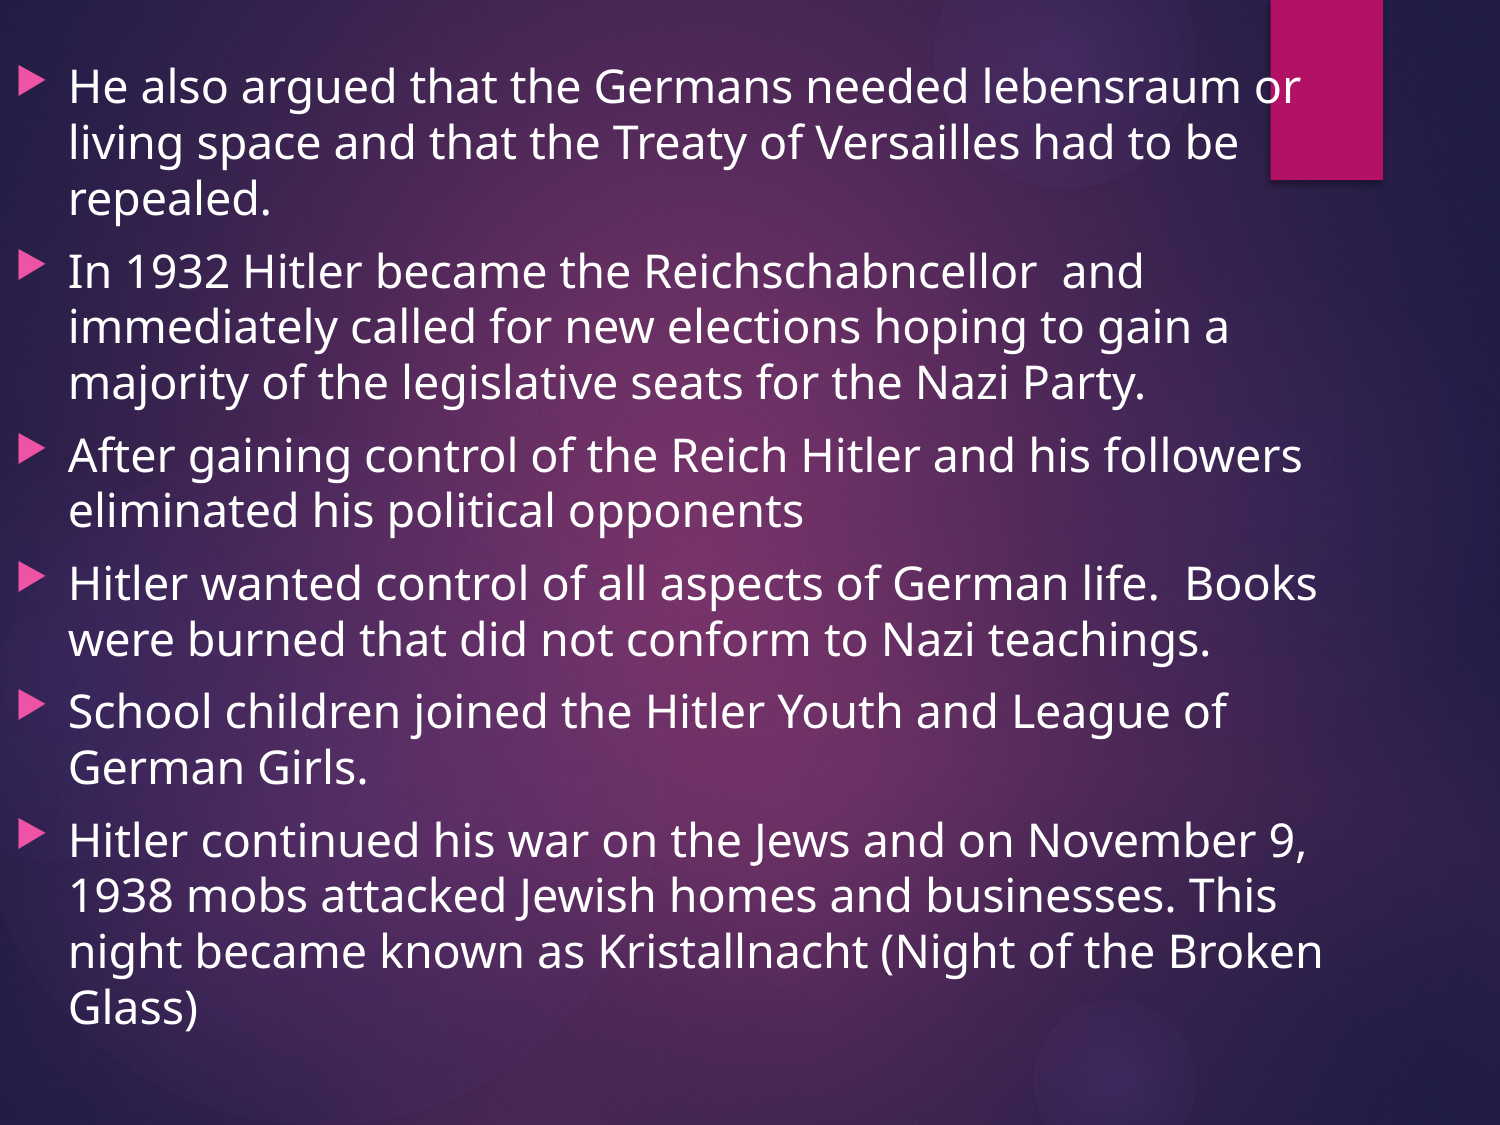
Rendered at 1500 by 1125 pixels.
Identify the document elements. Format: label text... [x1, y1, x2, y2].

list He also argued that the Germans needed lebensraum or living space and that the Treaty of Versailles had to be repealed. In 1932 Hitler became the Reichschabncellor and immediately called for new elections hoping to gain a majority of the legislative seats for the Nazi Party. After gaining control of the Reich Hitler and his followers eliminated his political opponents Hitler wanted control of all aspects of German life. Books were burned that did not conform to Nazi teachings. School children joined the Hitler Youth and League of German Girls. Hitler continued his war on the Jews and on November 9, 1938 mobs attacked Jewish homes and businesses. This night became known as Kristallnacht (Night of the Broken Glass) [0, 50, 1350, 1075]
